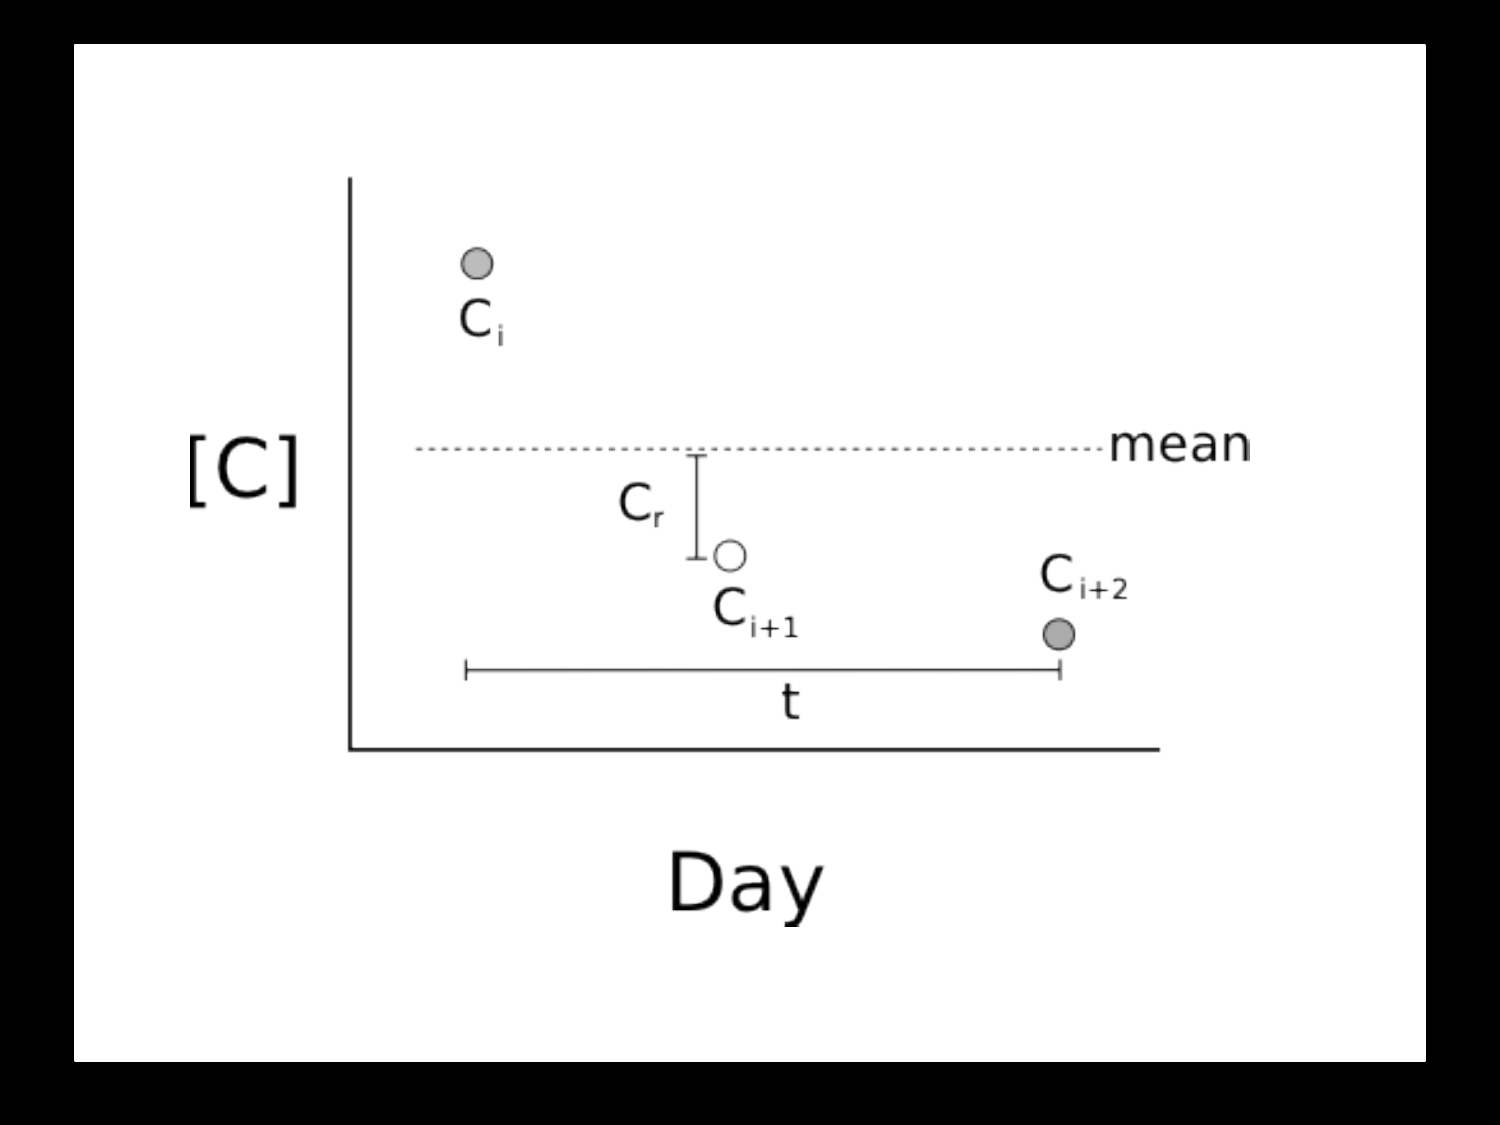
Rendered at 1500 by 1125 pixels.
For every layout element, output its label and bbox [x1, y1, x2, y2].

picture [190, 176, 1250, 928]
text_box [74, 44, 1426, 1062]
